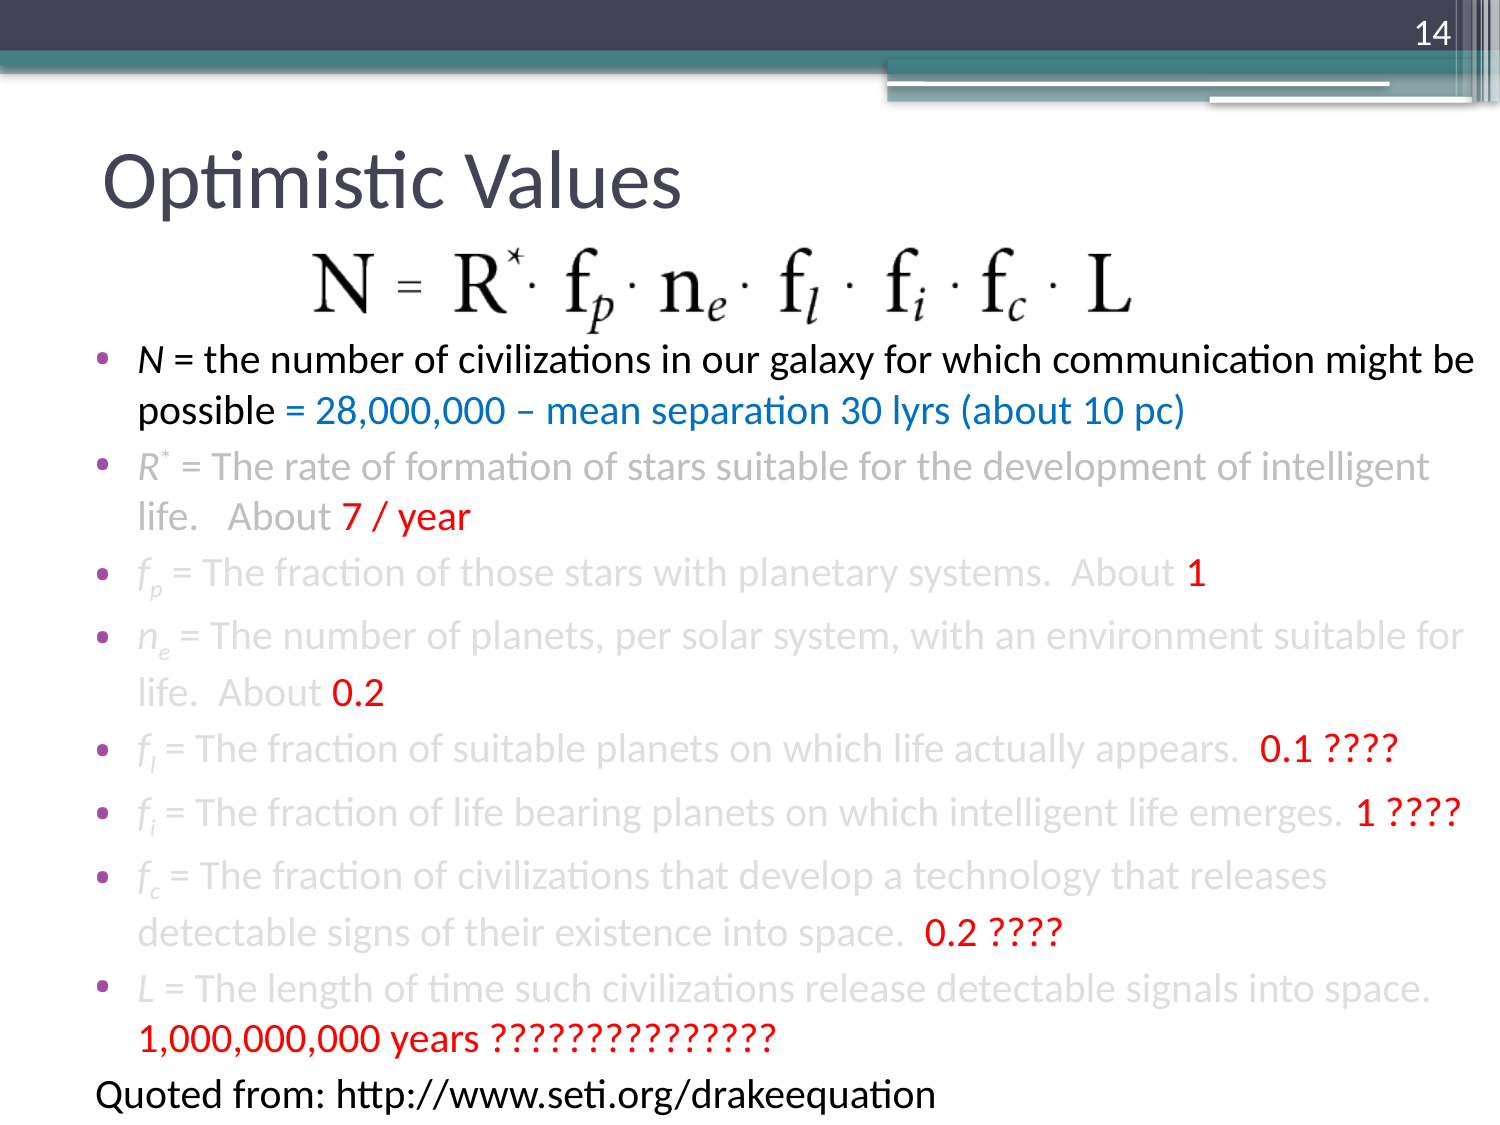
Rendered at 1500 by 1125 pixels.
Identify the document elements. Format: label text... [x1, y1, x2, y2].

list N = the number of civilizations in our galaxy for which communication might be possible = 28,000,000 – mean separation 30 lyrs (about 10 pc) R* = The rate of formation of stars suitable for the development of intelligent life. About 7 / year fp = The fraction of those stars with planetary systems. About 1 ne = The number of planets, per solar system, with an environment suitable for life. About 0.2 fl = The fraction of suitable planets on which life actually appears. 0.1 ???? fi = The fraction of life bearing planets on which intelligent life emerges. 1 ???? fc = The fraction of civilizations that develop a technology that releases detectable signs of their existence into space. 0.2 ???? L = The length of time such civilizations release detectable signals into space. 1,000,000,000 years ??????????????? Quoted from: http://www.seti.org/drakeequation [62, 324, 1500, 1035]
slide_number 14 [1341, 0, 1466, 61]
title Optimistic Values [87, 87, 1438, 263]
picture [312, 224, 1157, 348]
